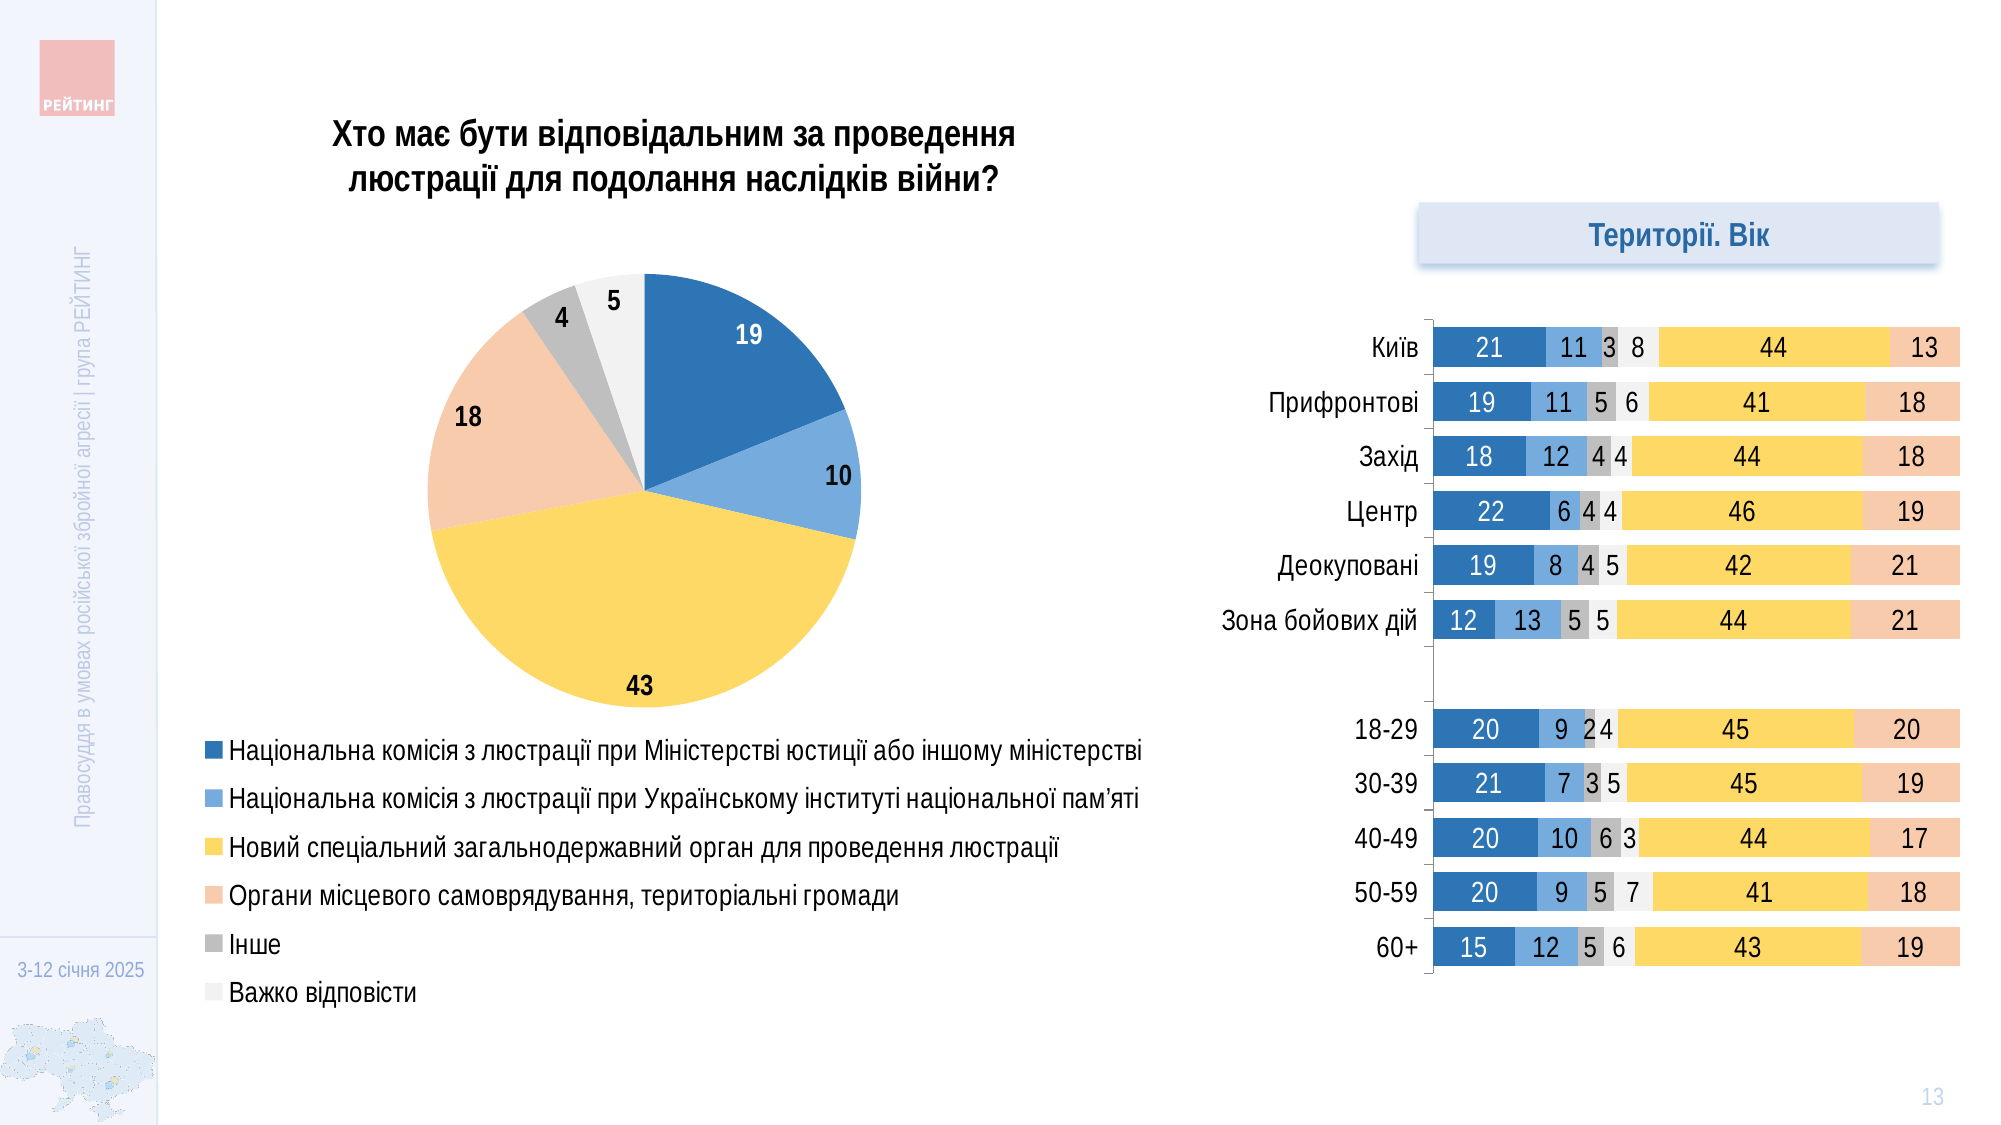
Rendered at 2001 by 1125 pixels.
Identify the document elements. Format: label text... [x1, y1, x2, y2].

chart [142, 219, 1961, 1043]
slide_number 13 [1883, 1078, 1983, 1113]
footer Правосуддя в умовах російської збройної агресії | група РЕЙТИНГ [50, 154, 97, 921]
text_box Хто має бути відповідальним за проведення люстрації для подолання наслідків війни? [260, 101, 1088, 207]
text_box Території. Вік [1418, 201, 1940, 265]
picture [0, 1018, 155, 1122]
picture [39, 40, 115, 116]
